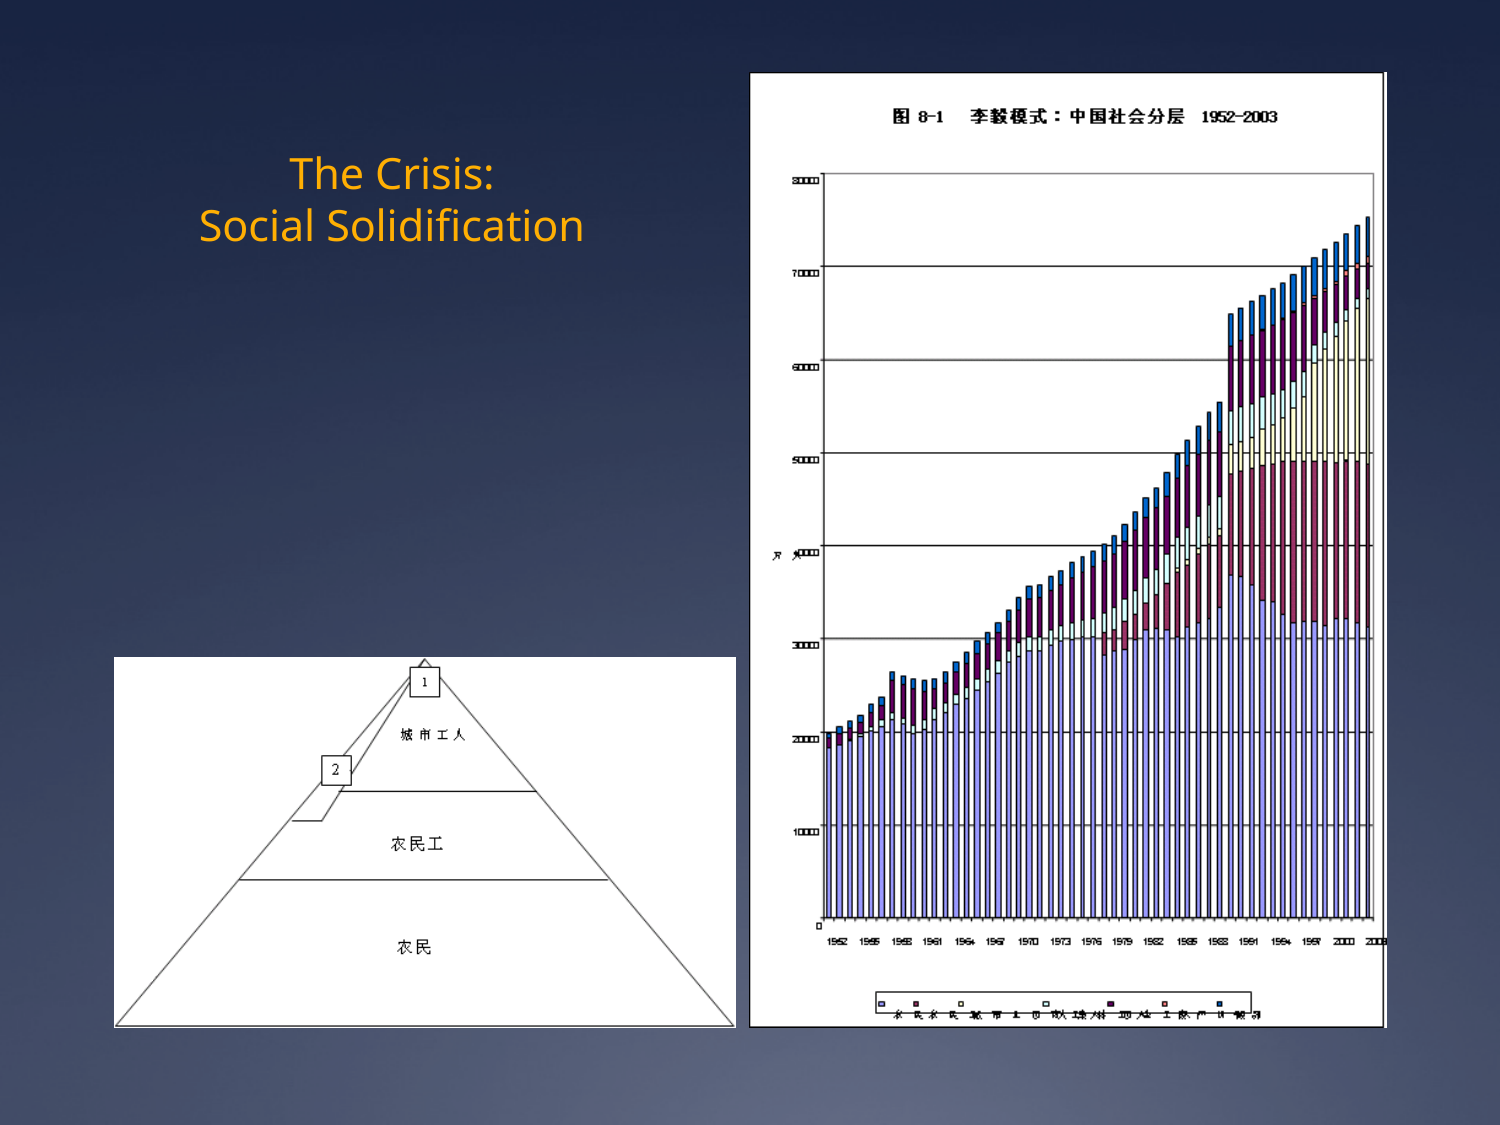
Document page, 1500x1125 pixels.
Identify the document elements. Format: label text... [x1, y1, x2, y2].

picture [748, 71, 1388, 1029]
title The Crisis: Social Solidification [100, 139, 684, 311]
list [99, 656, 740, 1029]
